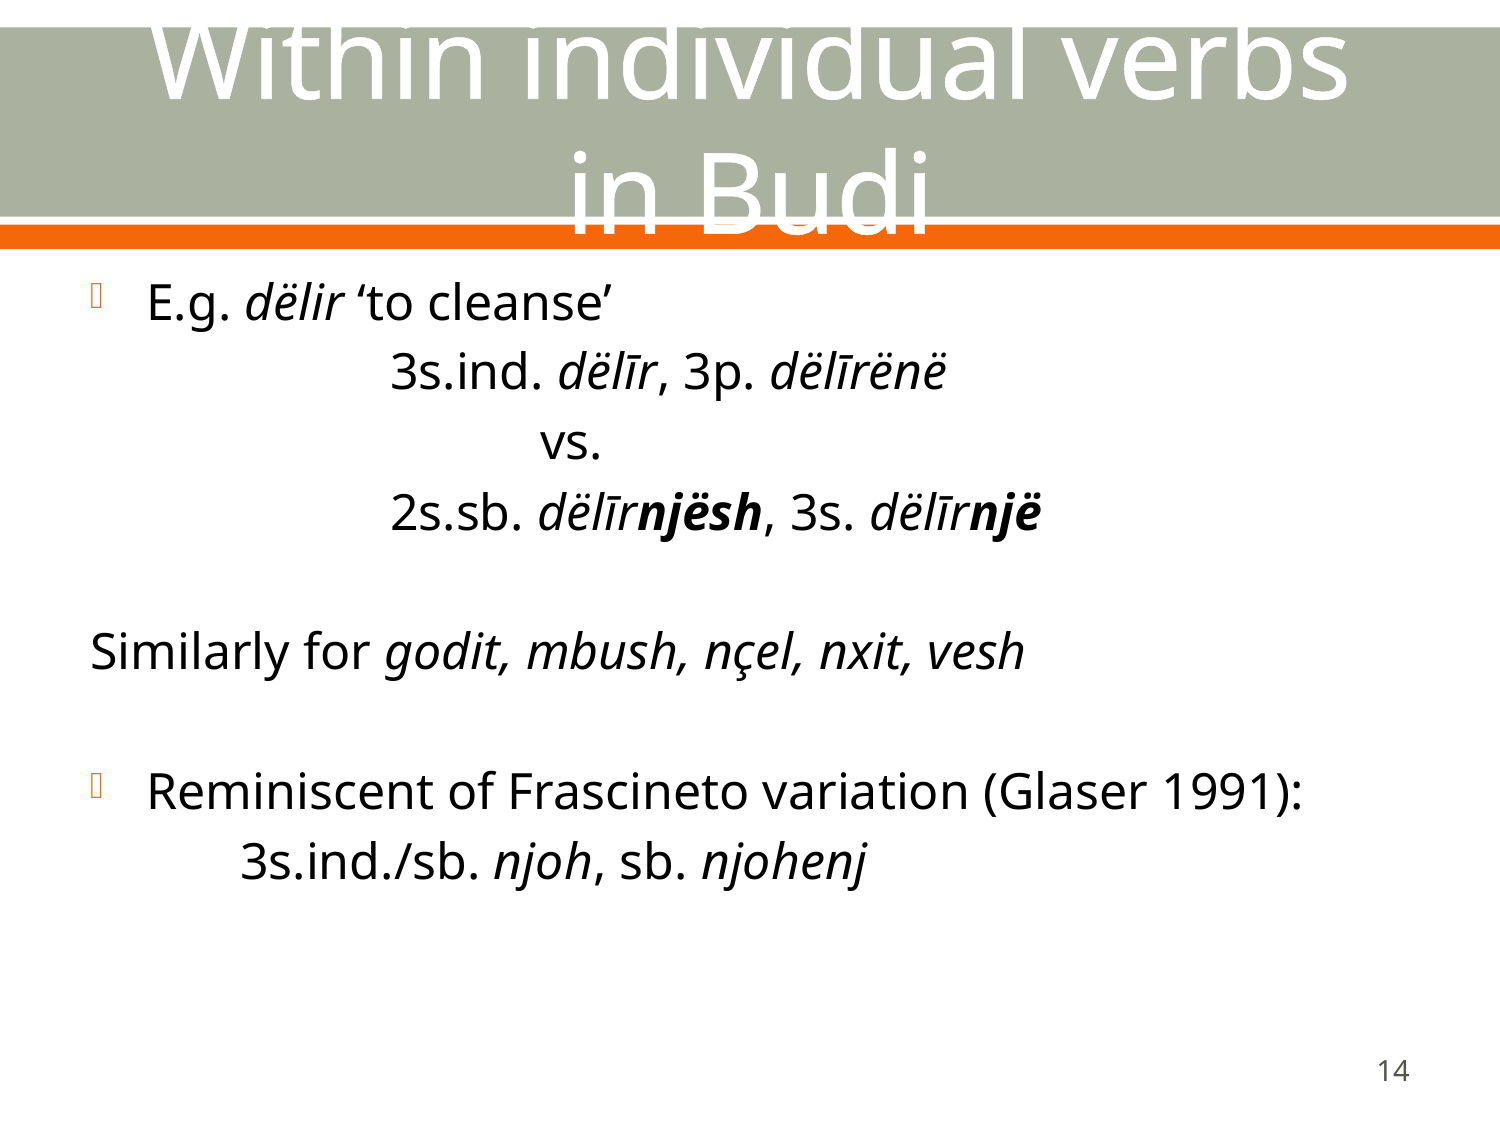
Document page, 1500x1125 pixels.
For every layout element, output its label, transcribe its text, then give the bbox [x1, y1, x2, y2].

list E.g. dëlir ‘to cleanse’ 3s.ind. dëlīr, 3p. dëlīrënë vs. 2s.sb. dëlīrnjësh, 3s. dëlīrnjë Similarly for godit, mbush, nçel, nxit, vesh Reminiscent of Frascineto variation (Glaser 1991): 3s.ind./sb. njoh, sb. njohenj [75, 262, 1425, 1005]
title Within individual verbs in Budi [75, 29, 1425, 213]
slide_number 14 [1074, 1042, 1425, 1103]
